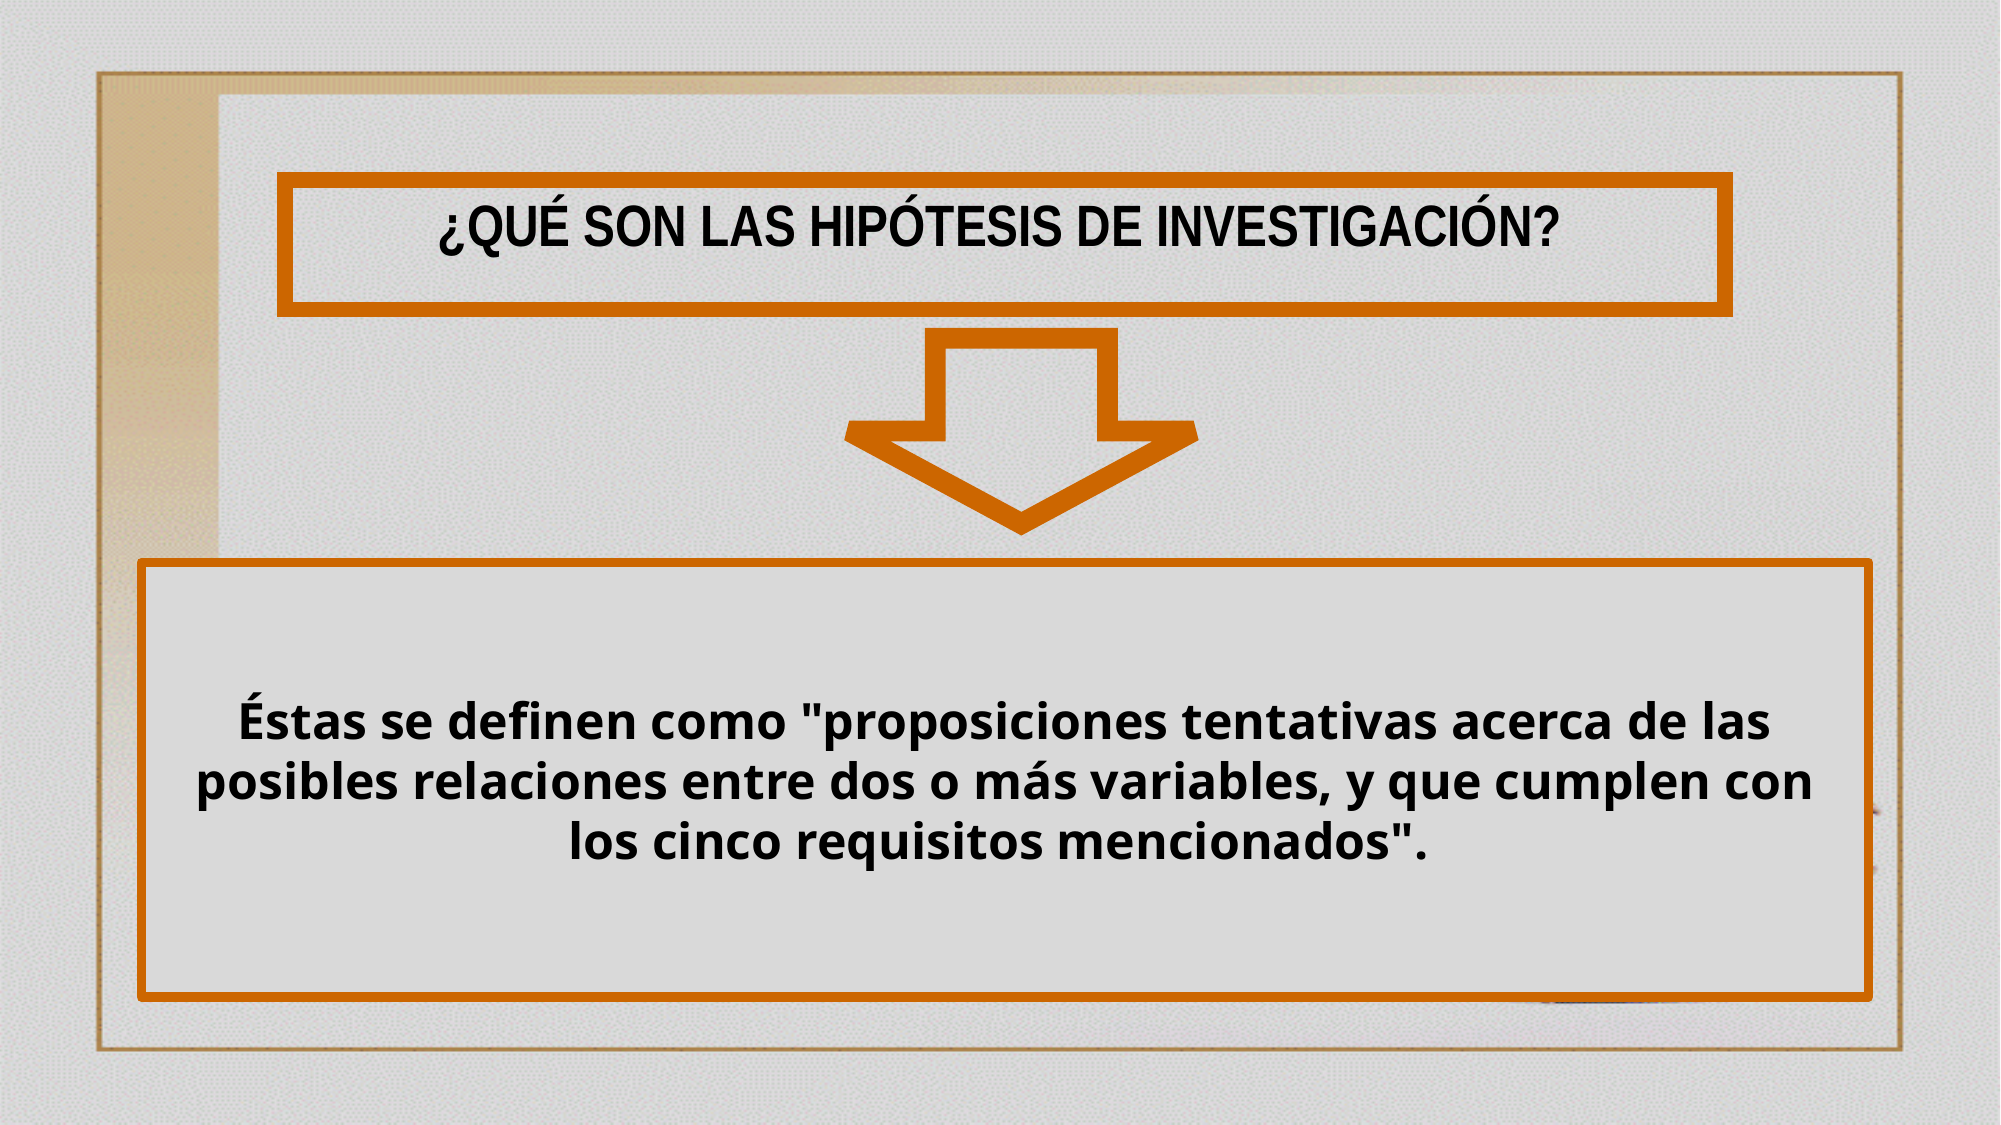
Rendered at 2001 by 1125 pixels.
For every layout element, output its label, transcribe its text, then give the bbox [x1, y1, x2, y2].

text_box Éstas se definen como "proposiciones tentativas acerca de las posibles relaciones entre dos o más variables, y que cumplen con los cinco requisitos mencionados". [141, 562, 1869, 998]
text_box [284, 179, 1726, 311]
picture [0, 0, 2001, 1125]
text_box [848, 337, 1195, 525]
